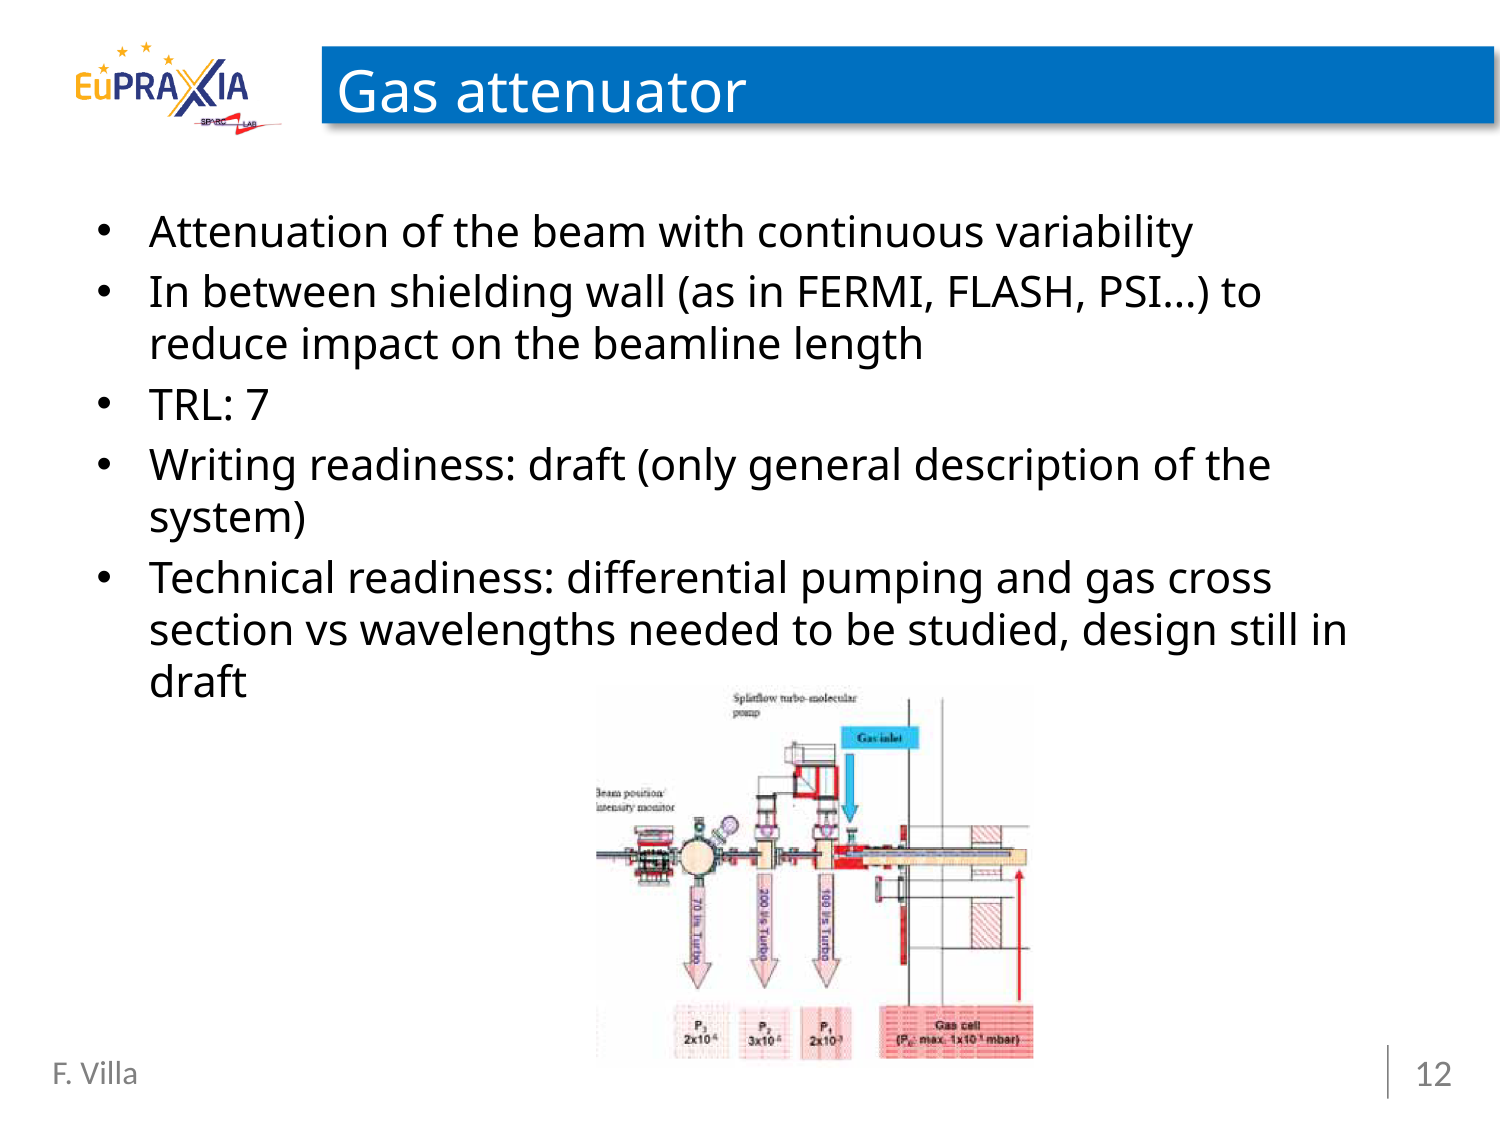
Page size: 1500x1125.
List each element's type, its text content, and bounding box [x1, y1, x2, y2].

picture [596, 675, 1034, 1078]
list Attenuation of the beam with continuous variability In between shielding wall (as in FERMI, FLASH, PSI…) to reduce impact on the beamline length TRL: 7 Writing readiness: draft (only general description of the system) Technical readiness: differential pumping and gas cross section vs wavelengths needed to be studied, design still in draft [81, 196, 1419, 721]
picture [76, 39, 284, 140]
title Gas attenuator [321, 46, 1495, 124]
